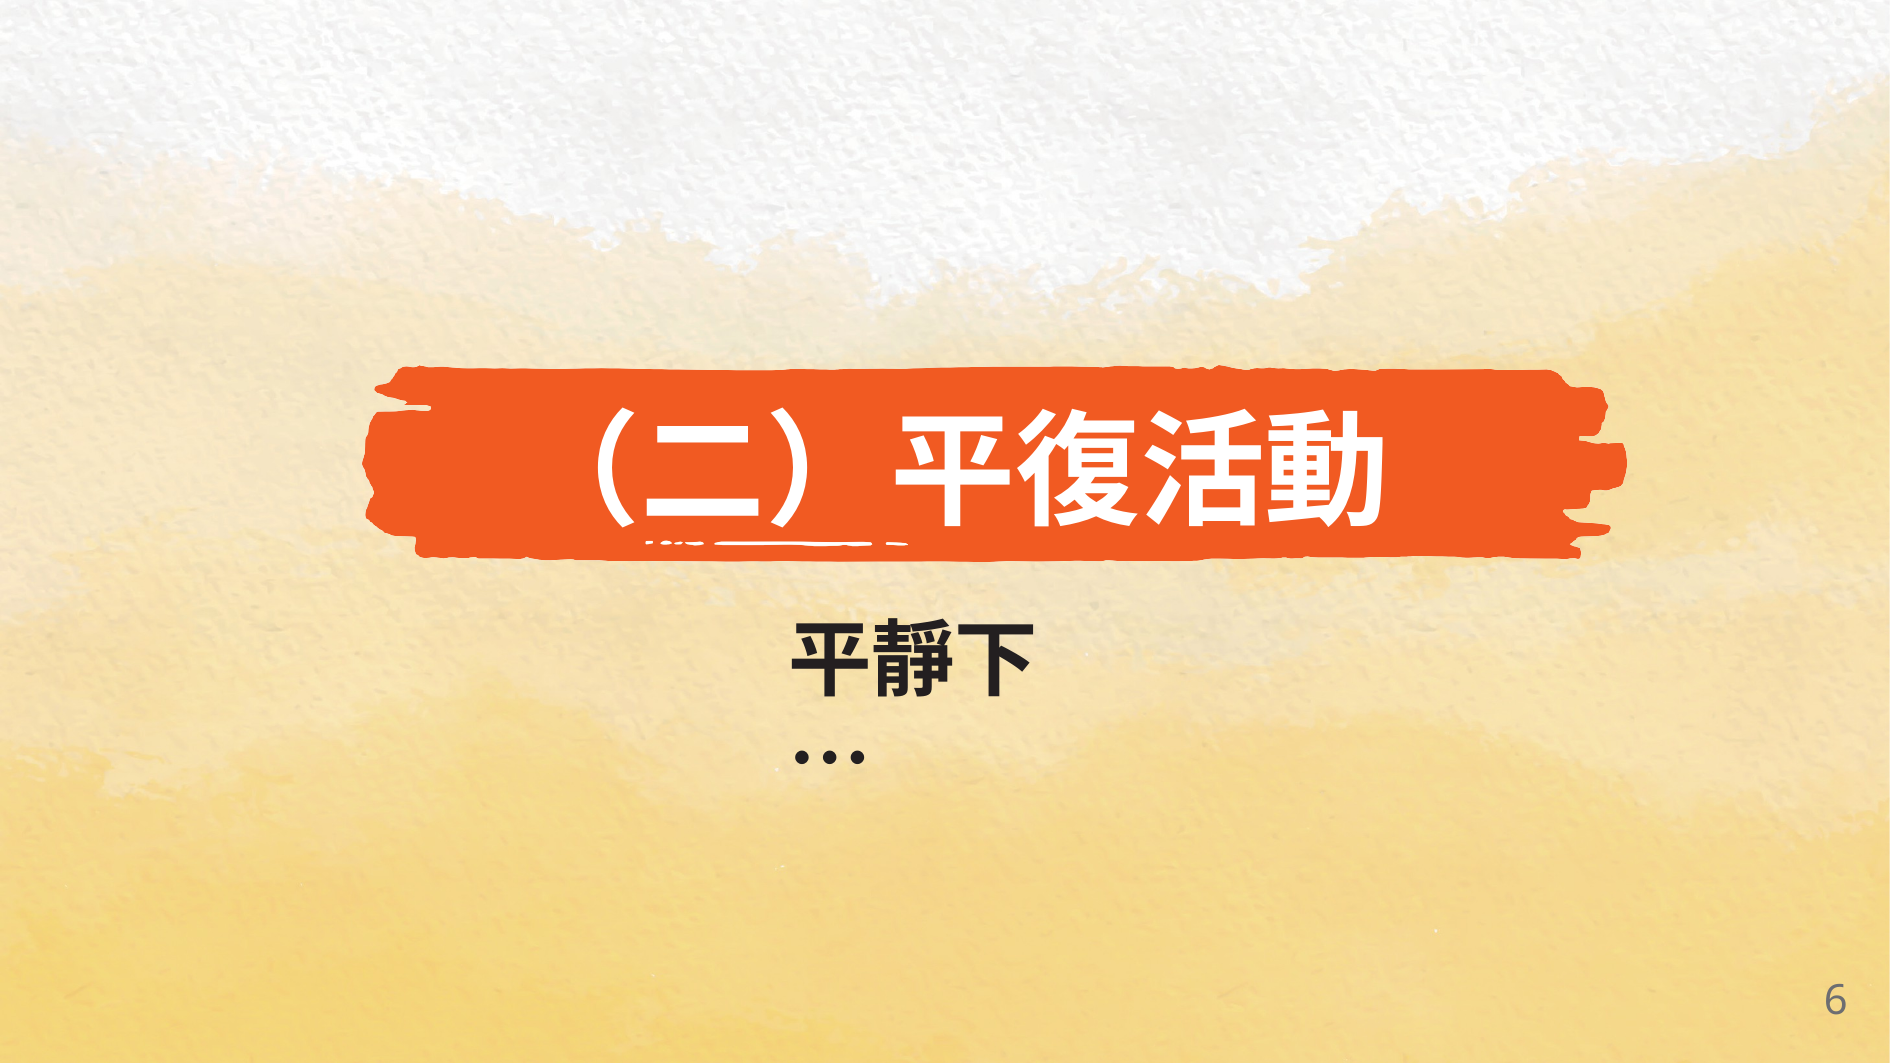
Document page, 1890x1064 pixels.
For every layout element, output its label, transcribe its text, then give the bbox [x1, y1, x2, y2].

text_box 6 [1821, 970, 1851, 1023]
picture [0, 0, 1890, 1063]
text_box 平靜下… [786, 604, 1113, 806]
